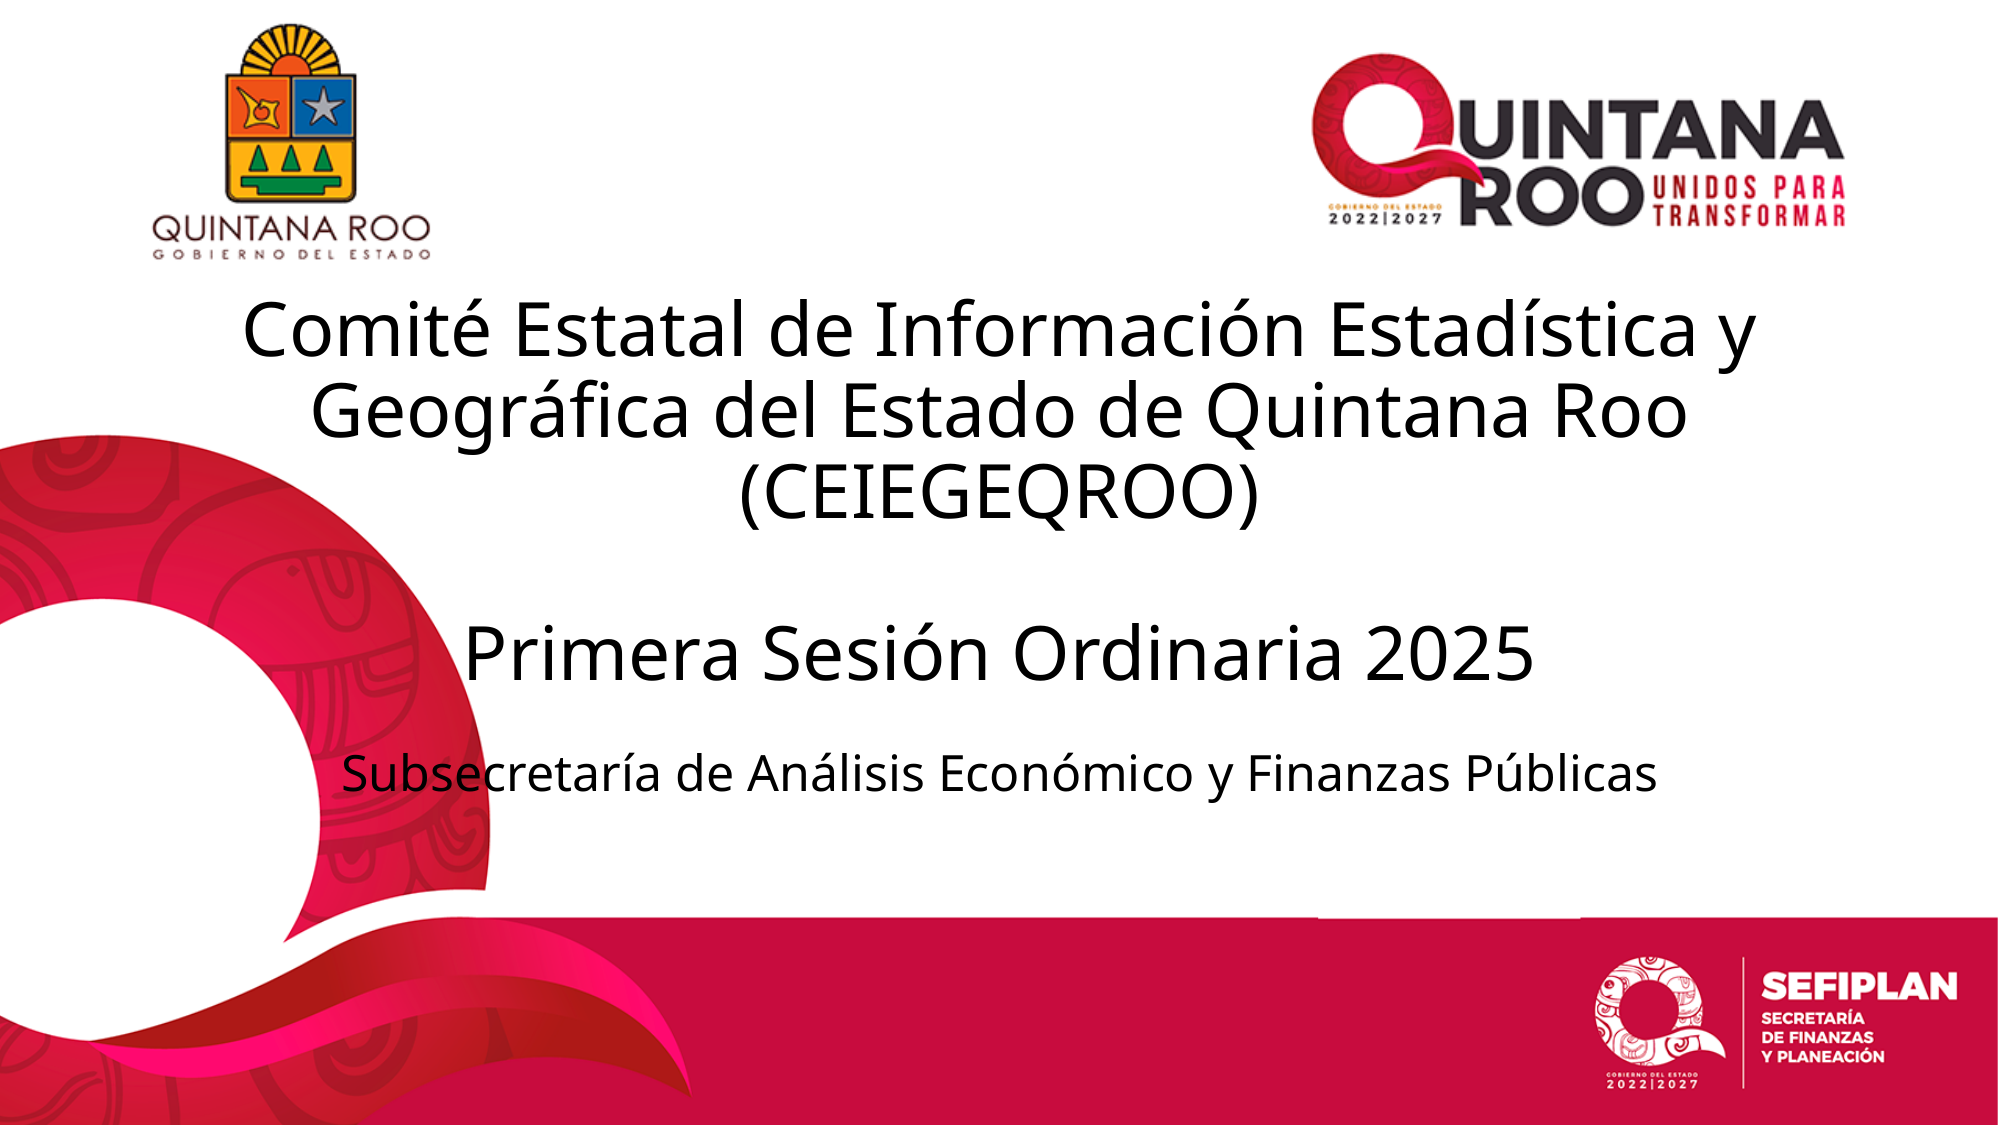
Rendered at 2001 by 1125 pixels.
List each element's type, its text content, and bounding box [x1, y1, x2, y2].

title Comité Estatal de Información Estadística y Geográfica del Estado de Quintana Roo (CEIEGEQROO) Primera Sesión Ordinaria 2025 [180, 221, 1820, 705]
subtitle Subsecretaría de Análisis Económico y Finanzas Públicas [249, 740, 1750, 1012]
picture [0, 422, 2000, 1125]
picture [8, 10, 1992, 266]
